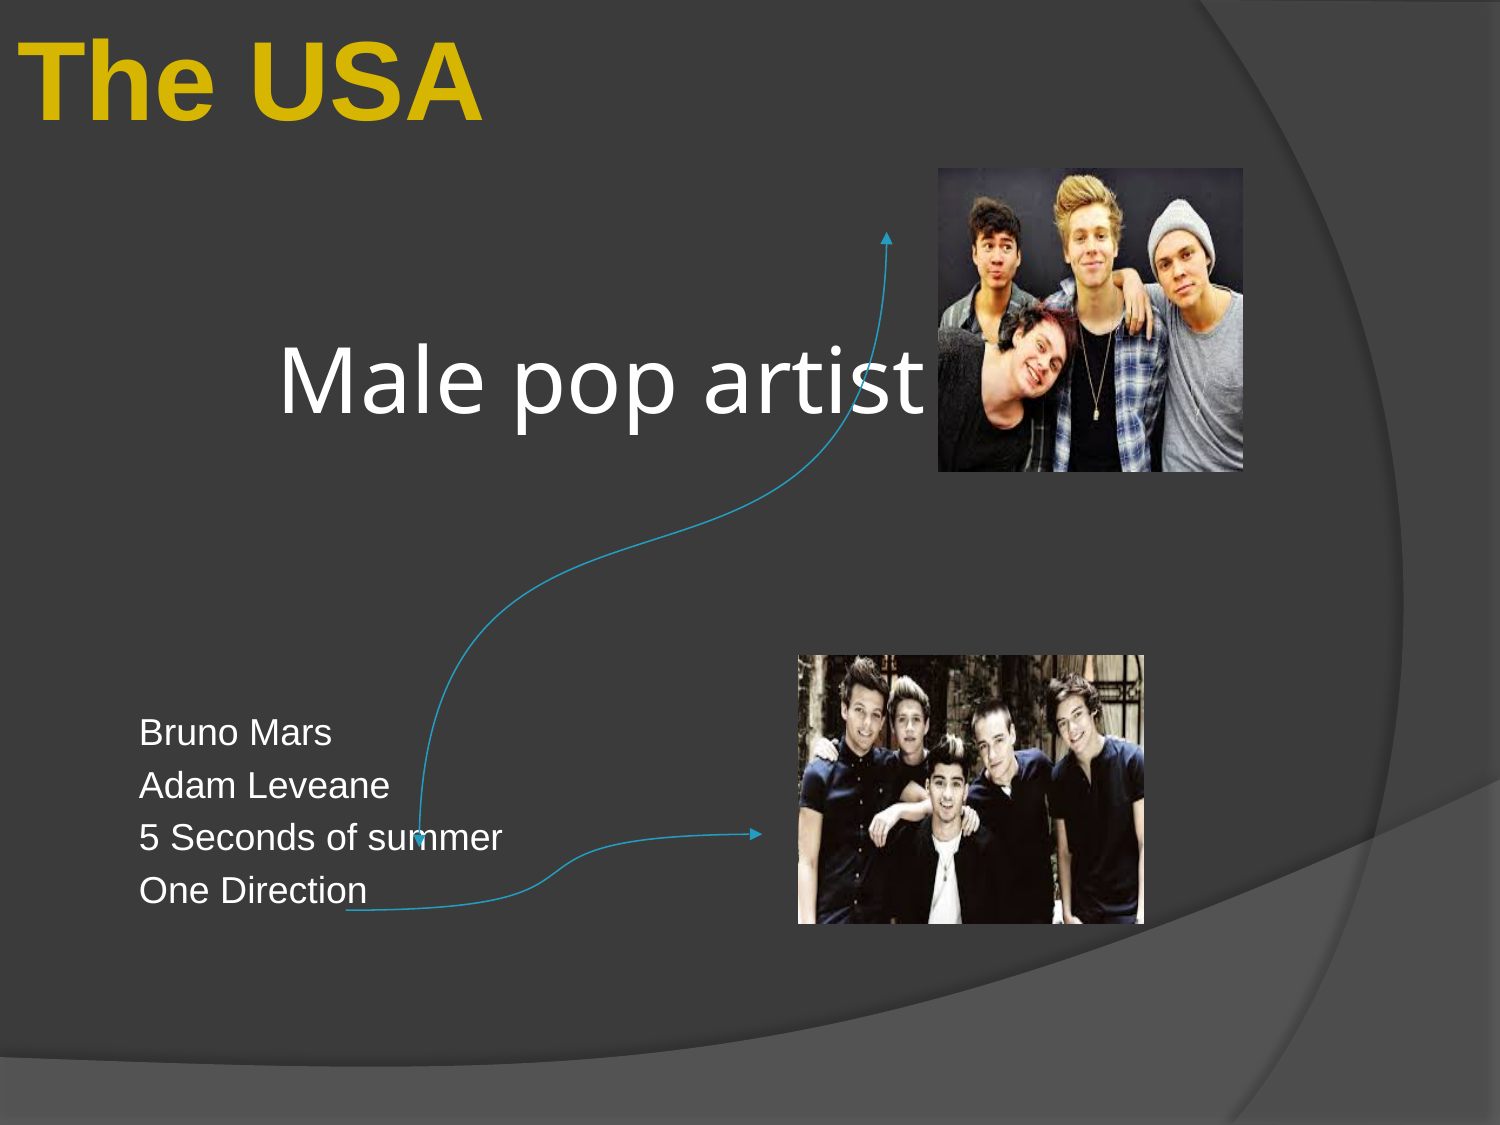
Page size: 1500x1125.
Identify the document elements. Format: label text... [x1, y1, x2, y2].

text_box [418, 231, 887, 848]
list Bruno Mars Adam Leveane 5 Seconds of summer One Direction [124, 680, 1182, 939]
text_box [345, 833, 763, 911]
text_box The USA [2, 0, 502, 150]
title Male pop artist [269, 97, 1327, 656]
picture [938, 168, 1243, 472]
picture [797, 655, 1144, 924]
